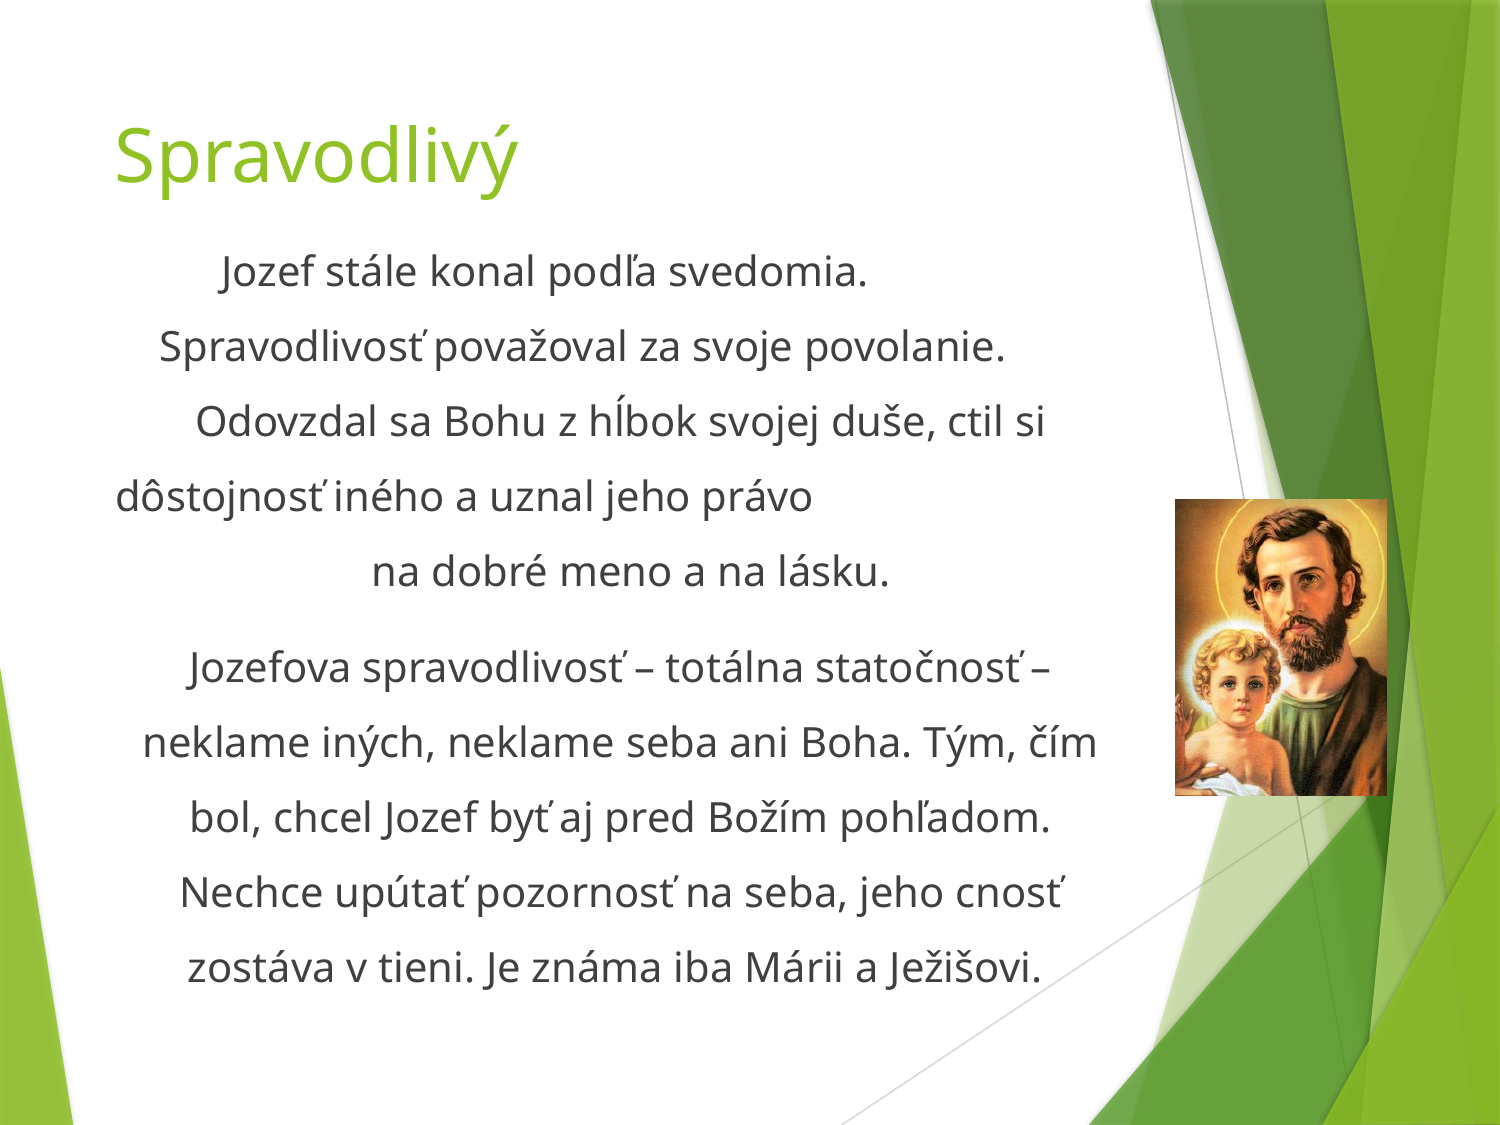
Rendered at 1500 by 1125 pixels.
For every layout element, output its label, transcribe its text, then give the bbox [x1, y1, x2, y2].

title Spravodlivý [99, 99, 1142, 212]
picture [1174, 499, 1388, 797]
list Jozef stále konal podľa svedomia. Spravodlivosť považoval za svoje povolanie. Odovzdal sa Bohu z hĺbok svojej duše, ctil si dôstojnosť iného a uznal jeho právo na dobré meno a na lásku. Jozefova spravodlivosť – totálna statočnosť – neklame iných, neklame seba ani Boha. Tým, čím bol, chcel Jozef byť aj pred Božím pohľadom. Nechce upútať pozornosť na seba, jeho cnosť zostáva v tieni. Je známa iba Márii a Ježišovi. [99, 212, 1142, 991]
